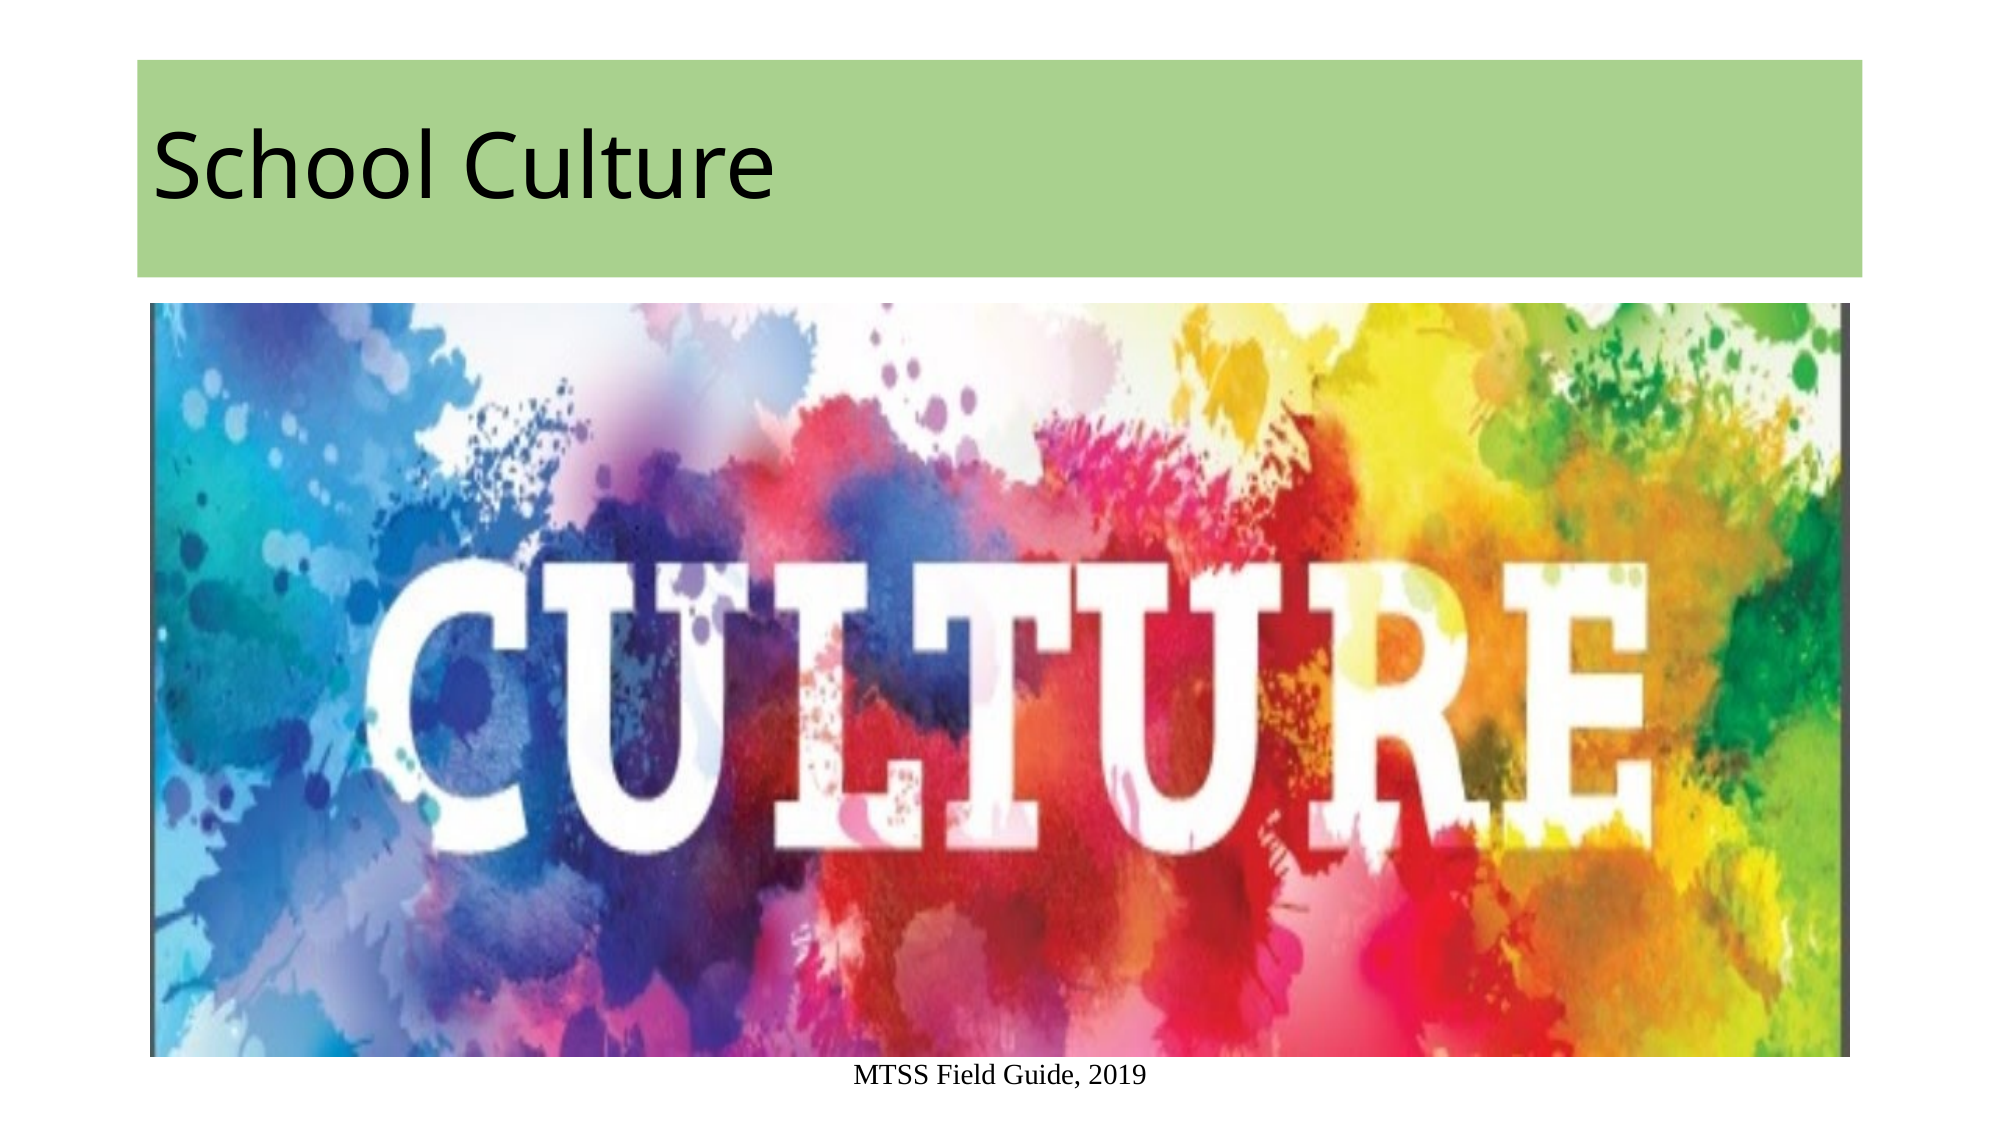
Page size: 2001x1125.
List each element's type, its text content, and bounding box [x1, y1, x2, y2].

footer MTSS Field Guide, 2019 [662, 1057, 1338, 1103]
picture [149, 303, 1850, 1057]
title School Culture [137, 59, 1863, 278]
list Beliefs Perceptions Relationships Attitudes Rules (written and unwritten) Physical and emotional safety Classroom and public spaces Embracing and celebrating diversity [137, 299, 1863, 1014]
